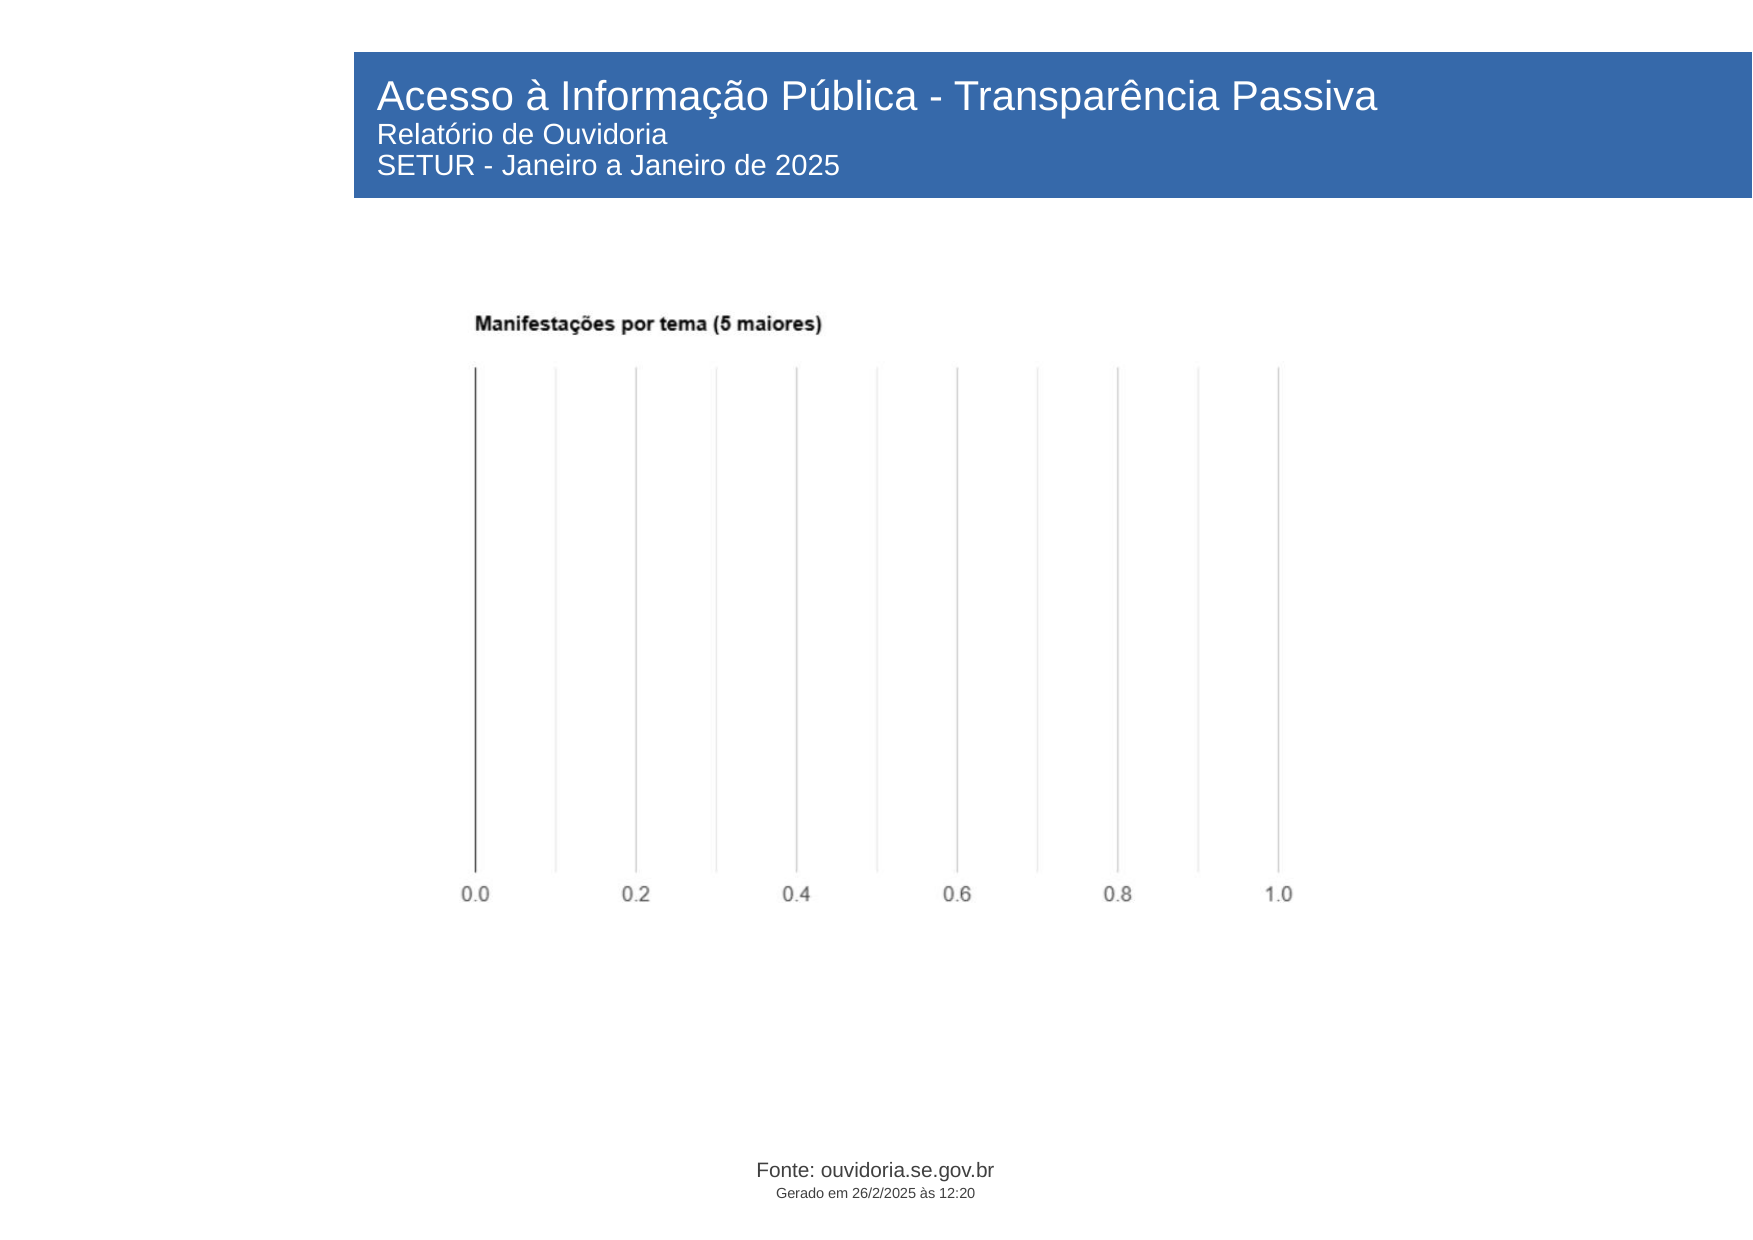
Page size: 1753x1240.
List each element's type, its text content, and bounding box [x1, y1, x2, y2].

text_box [354, 52, 1752, 198]
text_box Fonte: ouvidoria.se.gov.br Gerado em 26/2/2025 às 12:20 [756, 1158, 1023, 1202]
text_box [226, 211, 1527, 1028]
text_box Acesso à Informação Pública - Transparência Passiva Relatório de Ouvidoria SETUR - Janeiro a Janeiro de 2025 [376, 72, 1403, 182]
